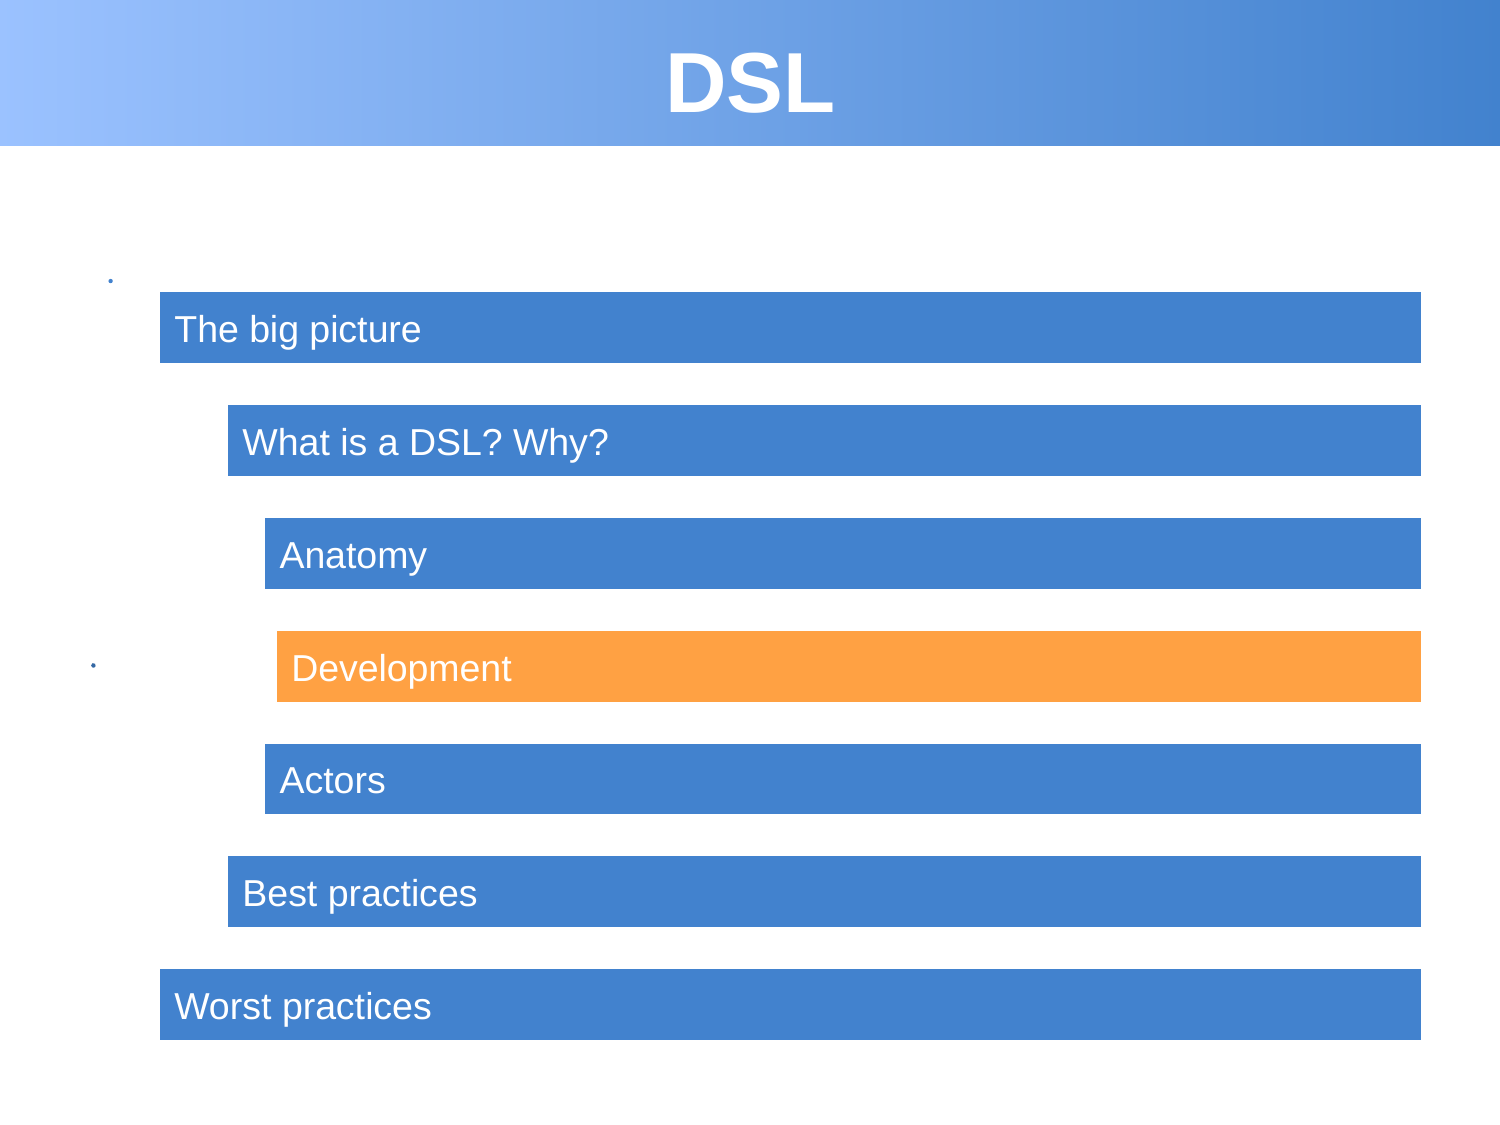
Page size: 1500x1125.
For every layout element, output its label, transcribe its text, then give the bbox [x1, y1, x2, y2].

title DSL [17, 19, 1483, 138]
text_box [0, 0, 1500, 147]
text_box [88, 219, 1424, 1047]
